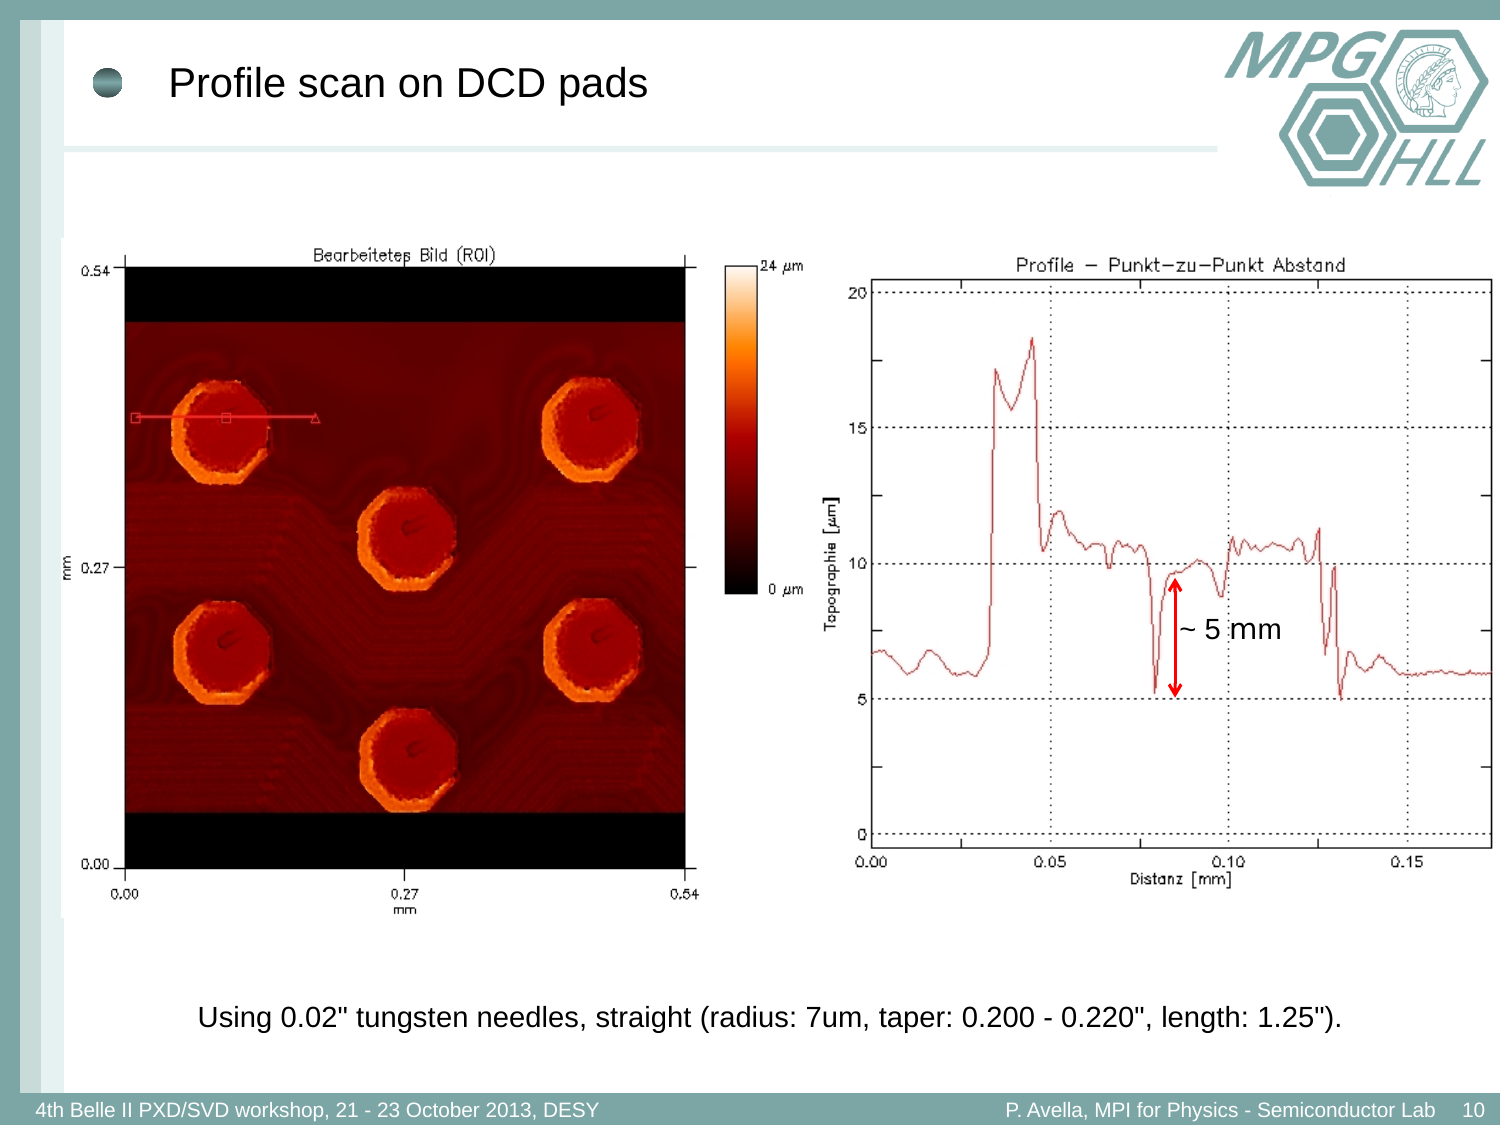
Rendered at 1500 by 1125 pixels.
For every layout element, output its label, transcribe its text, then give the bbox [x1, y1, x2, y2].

footer P. Avella, MPI for Physics - Semiconductor Lab [598, 1093, 1349, 1125]
title Profile scan on DCD pads [63, 31, 1213, 131]
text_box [61, 238, 809, 919]
picture [820, 245, 1500, 894]
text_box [1166, 577, 1295, 698]
slide_number 10 [1349, 1088, 1500, 1125]
picture [1218, 23, 1500, 201]
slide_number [35, 1093, 598, 1125]
text_box Using 0.02" tungsten needles, straight (radius: 7um, taper: 0.200 - 0.220", length: 1.25"). [182, 990, 1360, 1041]
